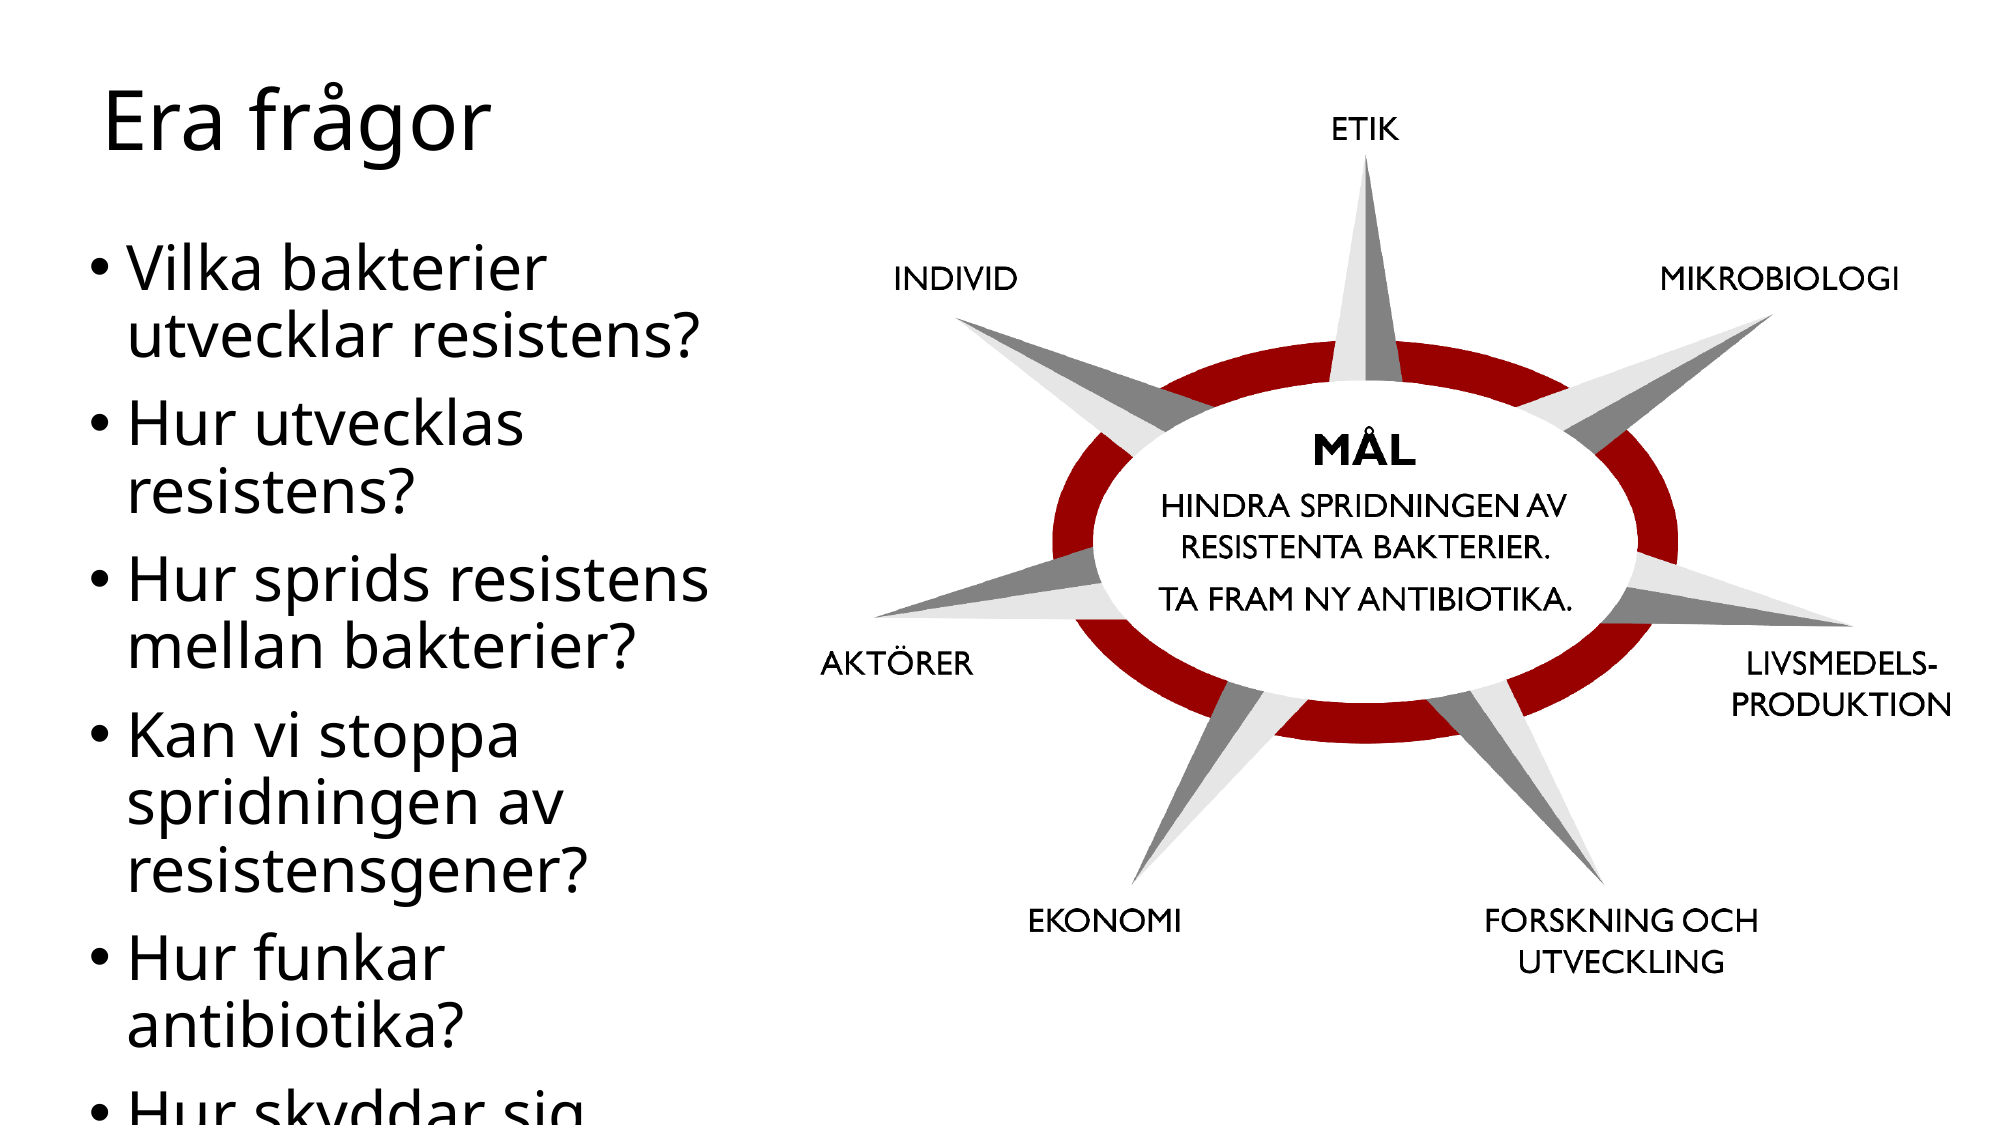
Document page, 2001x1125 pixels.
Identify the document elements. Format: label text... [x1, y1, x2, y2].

list Vilka bakterier utvecklar resistens? Hur utvecklas resistens? Hur sprids resistens mellan bakterier? Kan vi stoppa spridningen av resistensgener? Hur funkar antibiotika? Hur skyddar sig bakterier mot antibiotika? [73, 228, 816, 1001]
picture [784, 101, 1952, 979]
title Era frågor [86, 52, 803, 177]
